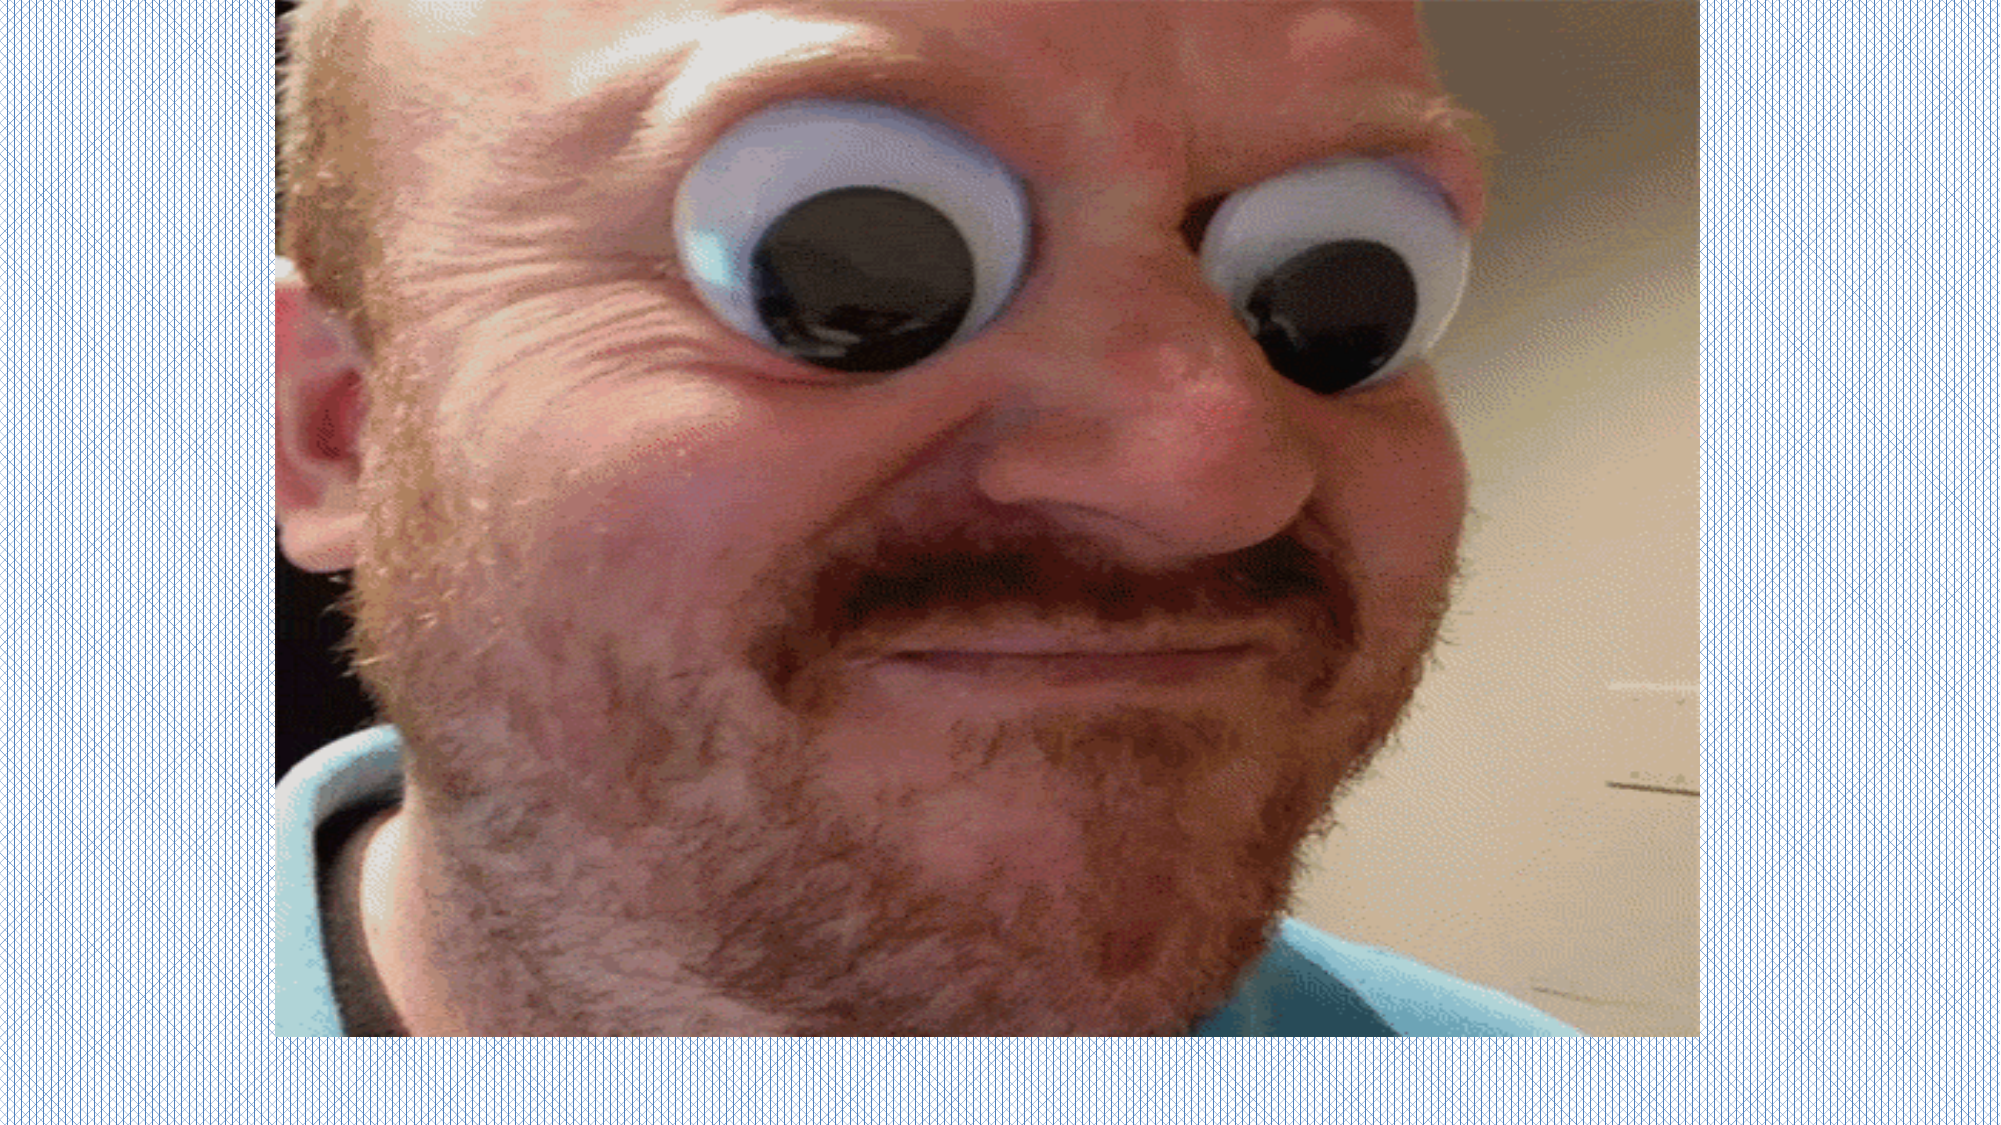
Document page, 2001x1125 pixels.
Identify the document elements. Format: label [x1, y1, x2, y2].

text_box [274, 0, 1701, 1038]
